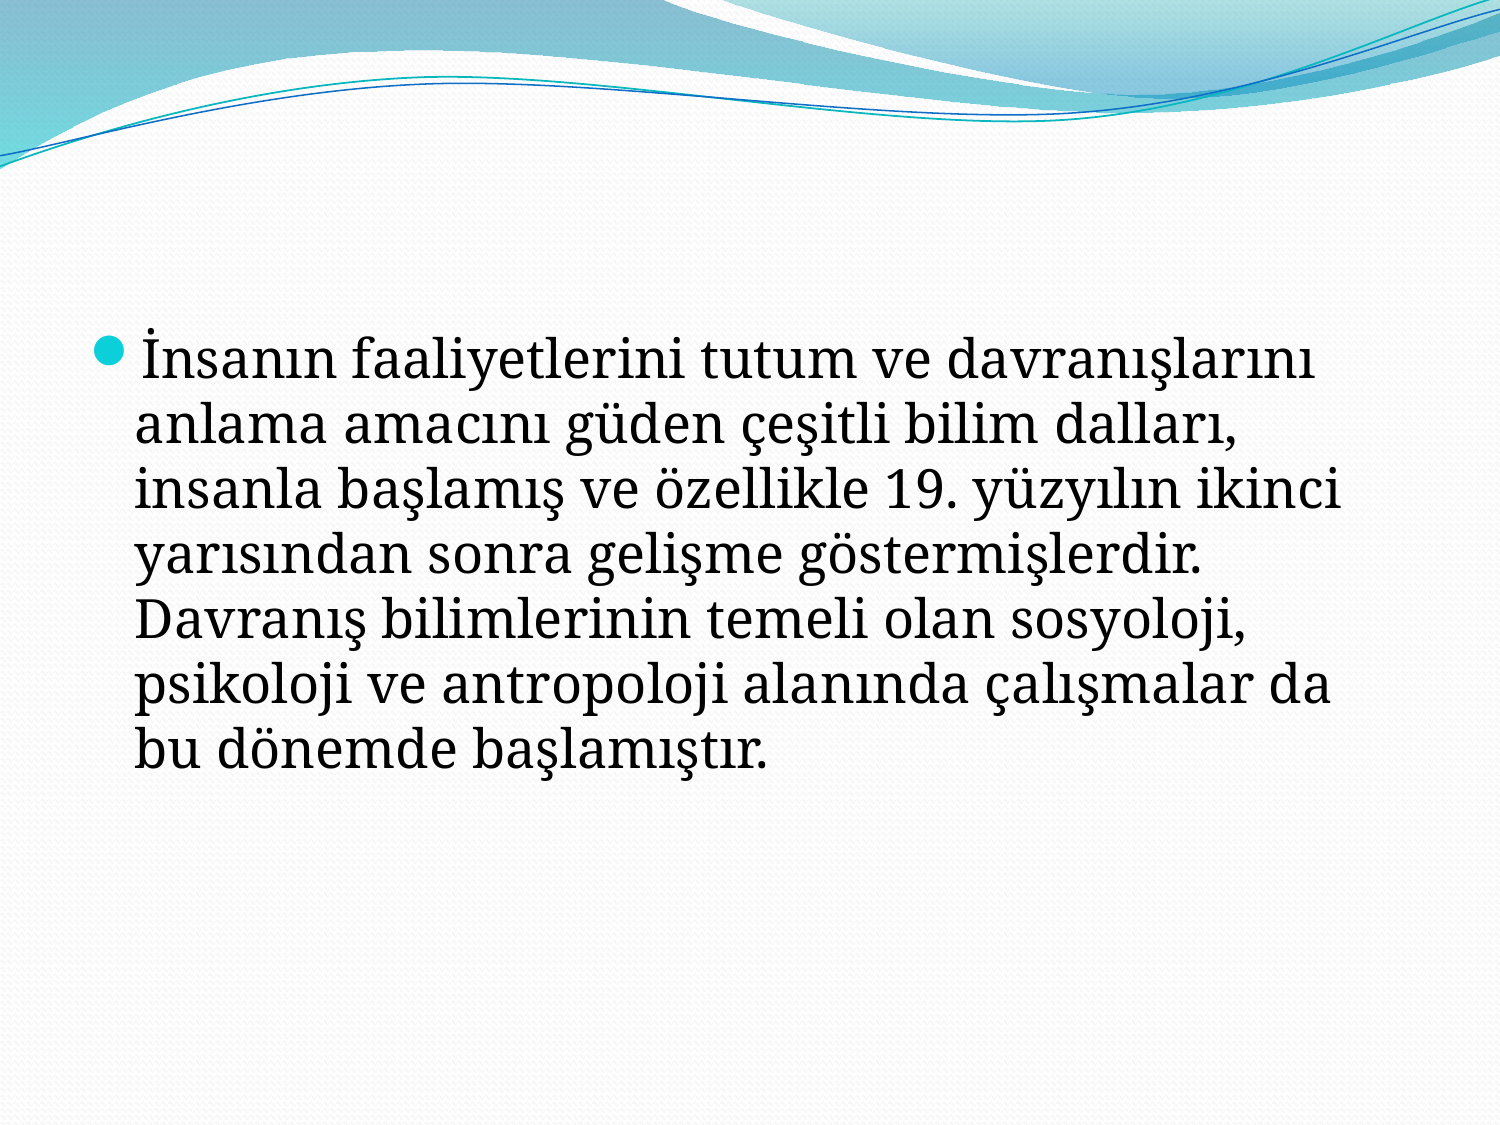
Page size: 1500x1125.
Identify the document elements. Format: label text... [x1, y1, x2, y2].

list İnsanın faaliyetlerini tutum ve davranışlarını anlama amacını güden çeşitli bilim dalları, insanla başlamış ve özellikle 19. yüzyılın ikinci yarısından sonra gelişme göstermişlerdir. Davranış bilimlerinin temeli olan sosyoloji, psikoloji ve antropoloji alanında çalışmalar da bu dönemde başlamıştır. [75, 317, 1425, 1038]
